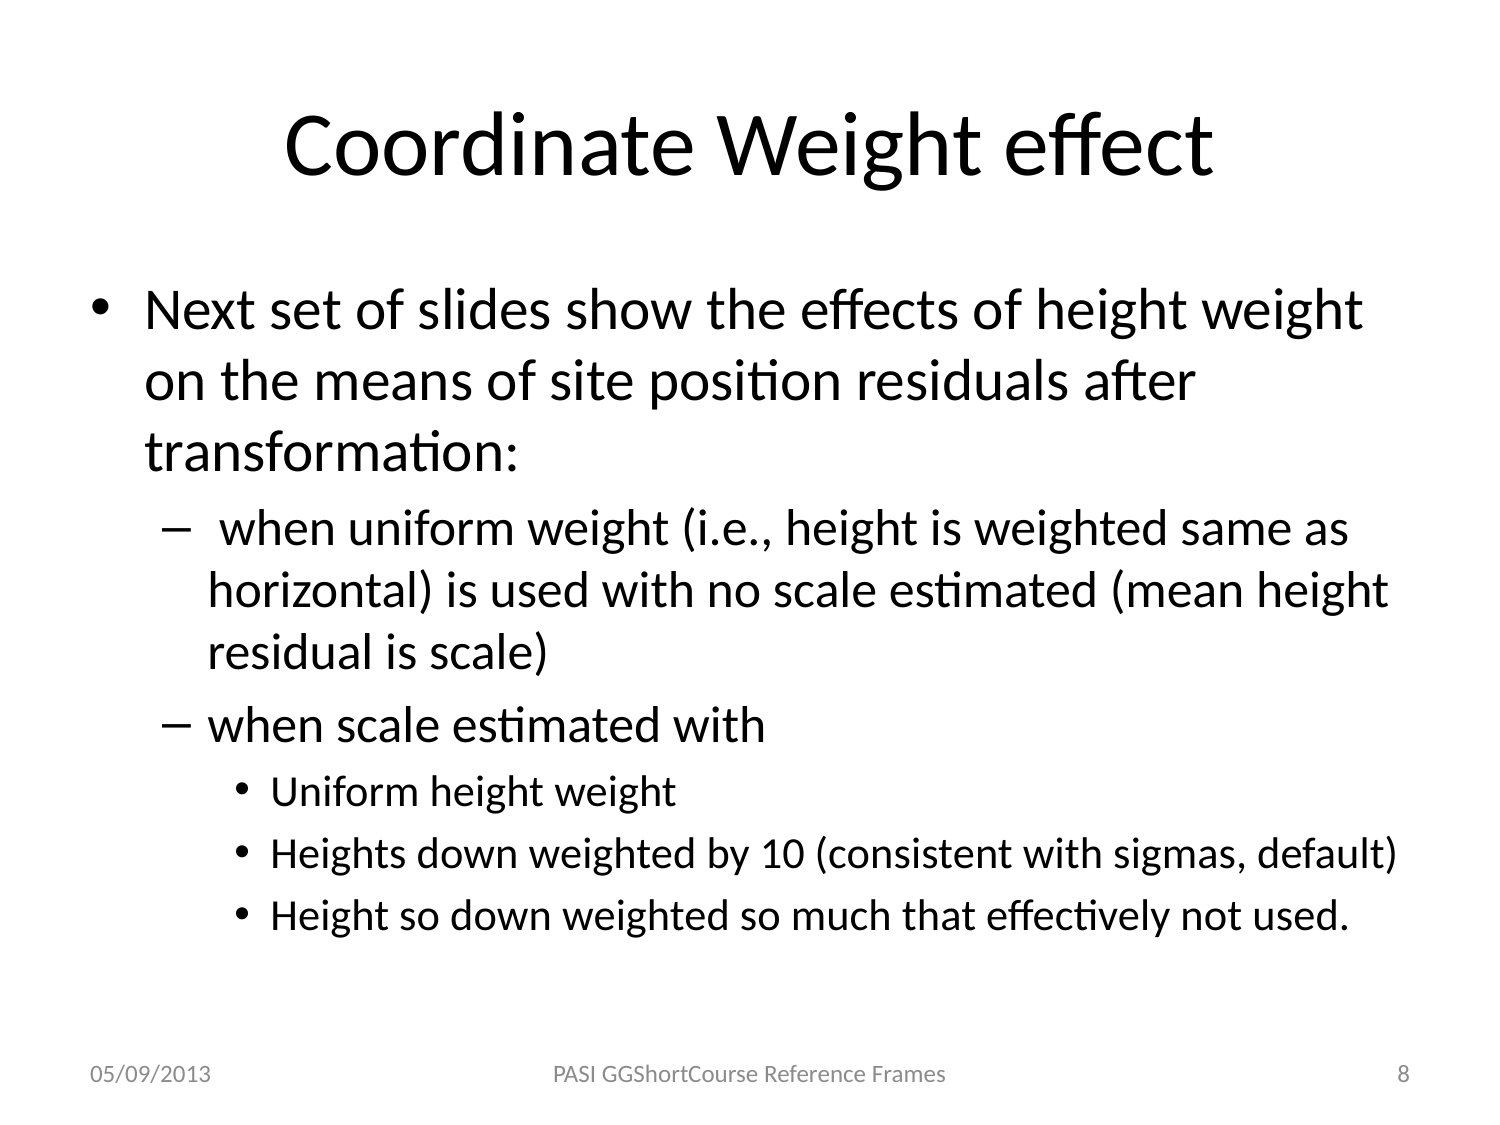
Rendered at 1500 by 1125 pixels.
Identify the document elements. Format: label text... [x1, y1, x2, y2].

title Coordinate Weight effect [75, 45, 1425, 233]
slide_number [75, 1042, 425, 1103]
list Next set of slides show the effects of height weight on the means of site position residuals after transformation: when uniform weight (i.e., height is weighted same as horizontal) is used with no scale estimated (mean height residual is scale) when scale estimated with Uniform height weight Heights down weighted by 10 (consistent with sigmas, default) Height so down weighted so much that effectively not used. [75, 262, 1425, 1005]
footer PASI GGShortCourse Reference Frames [512, 1042, 988, 1103]
slide_number 8 [1074, 1042, 1425, 1103]
